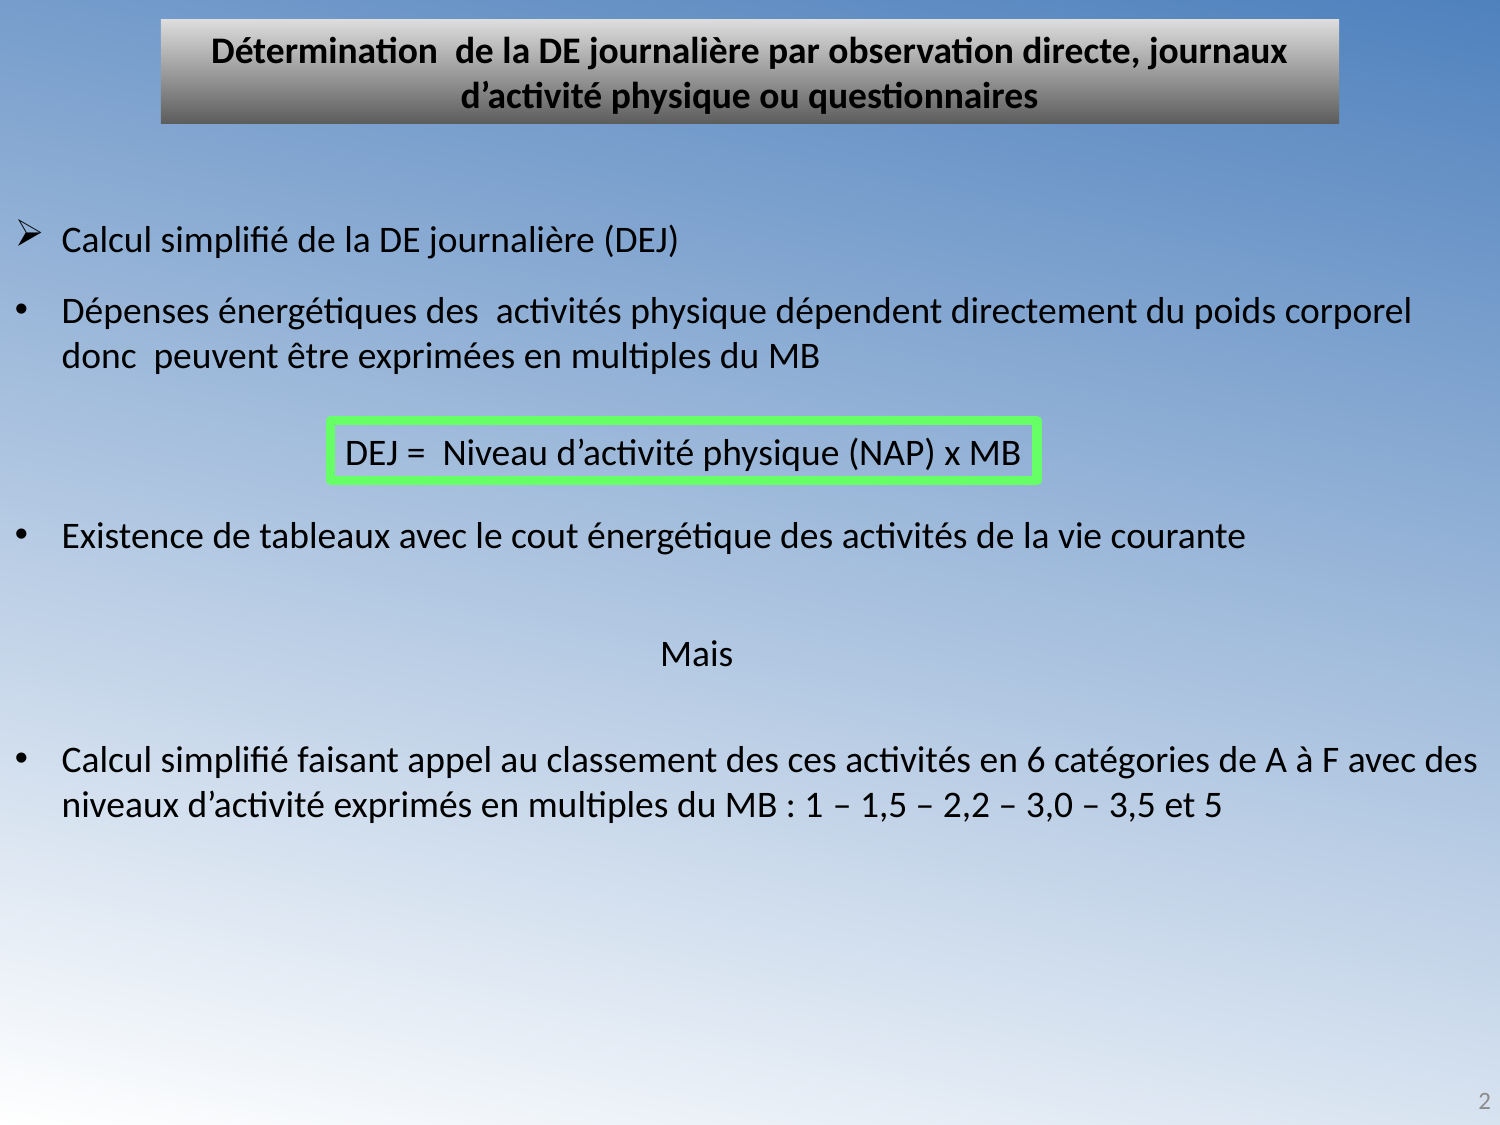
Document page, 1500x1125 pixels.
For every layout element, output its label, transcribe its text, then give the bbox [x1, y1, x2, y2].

text_box Mais [537, 621, 857, 682]
slide_number 1 [1156, 1069, 1500, 1125]
text_box Dépenses énergétiques des activités physique dépendent directement du poids corporel donc peuvent être exprimées en multiples du MB [0, 278, 1500, 384]
text_box Existence de tableaux avec le cout énergétique des activités de la vie courante [0, 503, 1500, 564]
text_box Calcul simplifié de la DE journalière (DEJ) [0, 208, 1500, 268]
text_box Détermination de la DE journalière par observation directe, journaux d’activité physique ou questionnaires [160, 19, 1340, 124]
text_box DEJ = Niveau d’activité physique (NAP) x MB [330, 420, 1038, 481]
text_box Calcul simplifié faisant appel au classement des ces activités en 6 catégories de A à F avec des niveaux d’activité exprimés en multiples du MB : 1 – 1,5 – 2,2 – 3,0 – 3,5 et 5 [0, 727, 1500, 833]
